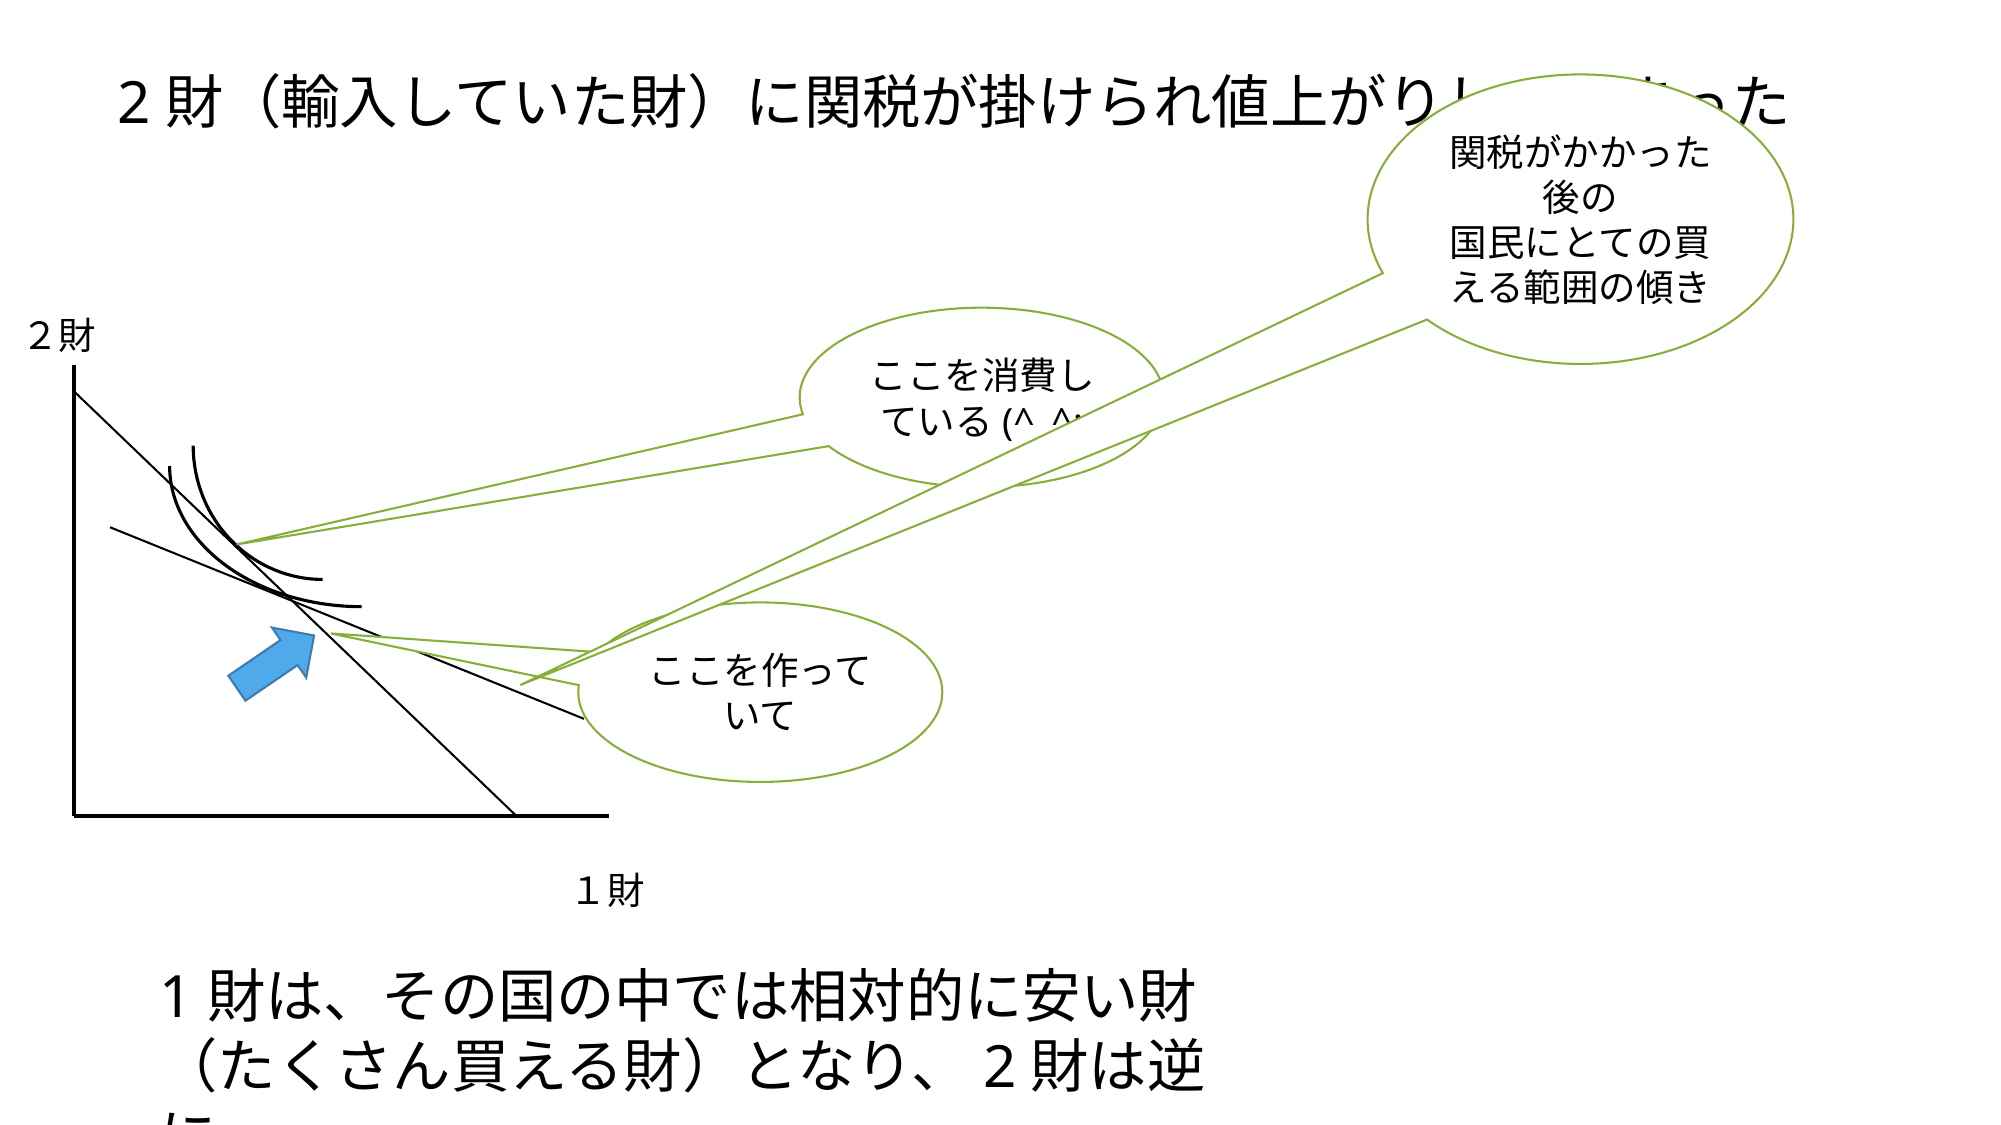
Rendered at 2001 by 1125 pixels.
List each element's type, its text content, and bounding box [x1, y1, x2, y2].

text_box 2財（輸入していた財）に関税が掛けられ値上がりしてしまった [103, 58, 1806, 143]
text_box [73, 391, 517, 816]
text_box ここを消費している(^_^; [517, 306, 1161, 499]
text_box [109, 527, 584, 719]
text_box １財 [554, 859, 660, 920]
text_box ここを作っていて [584, 601, 944, 783]
text_box 1財は、その国の中では相対的に安い財（たくさん買える財）となり、2財は逆に。。。 [145, 951, 1318, 1125]
text_box 関税がかかった後の 国民にとての買える範囲の傾き [584, 73, 1795, 661]
text_box ２財 [6, 304, 111, 365]
